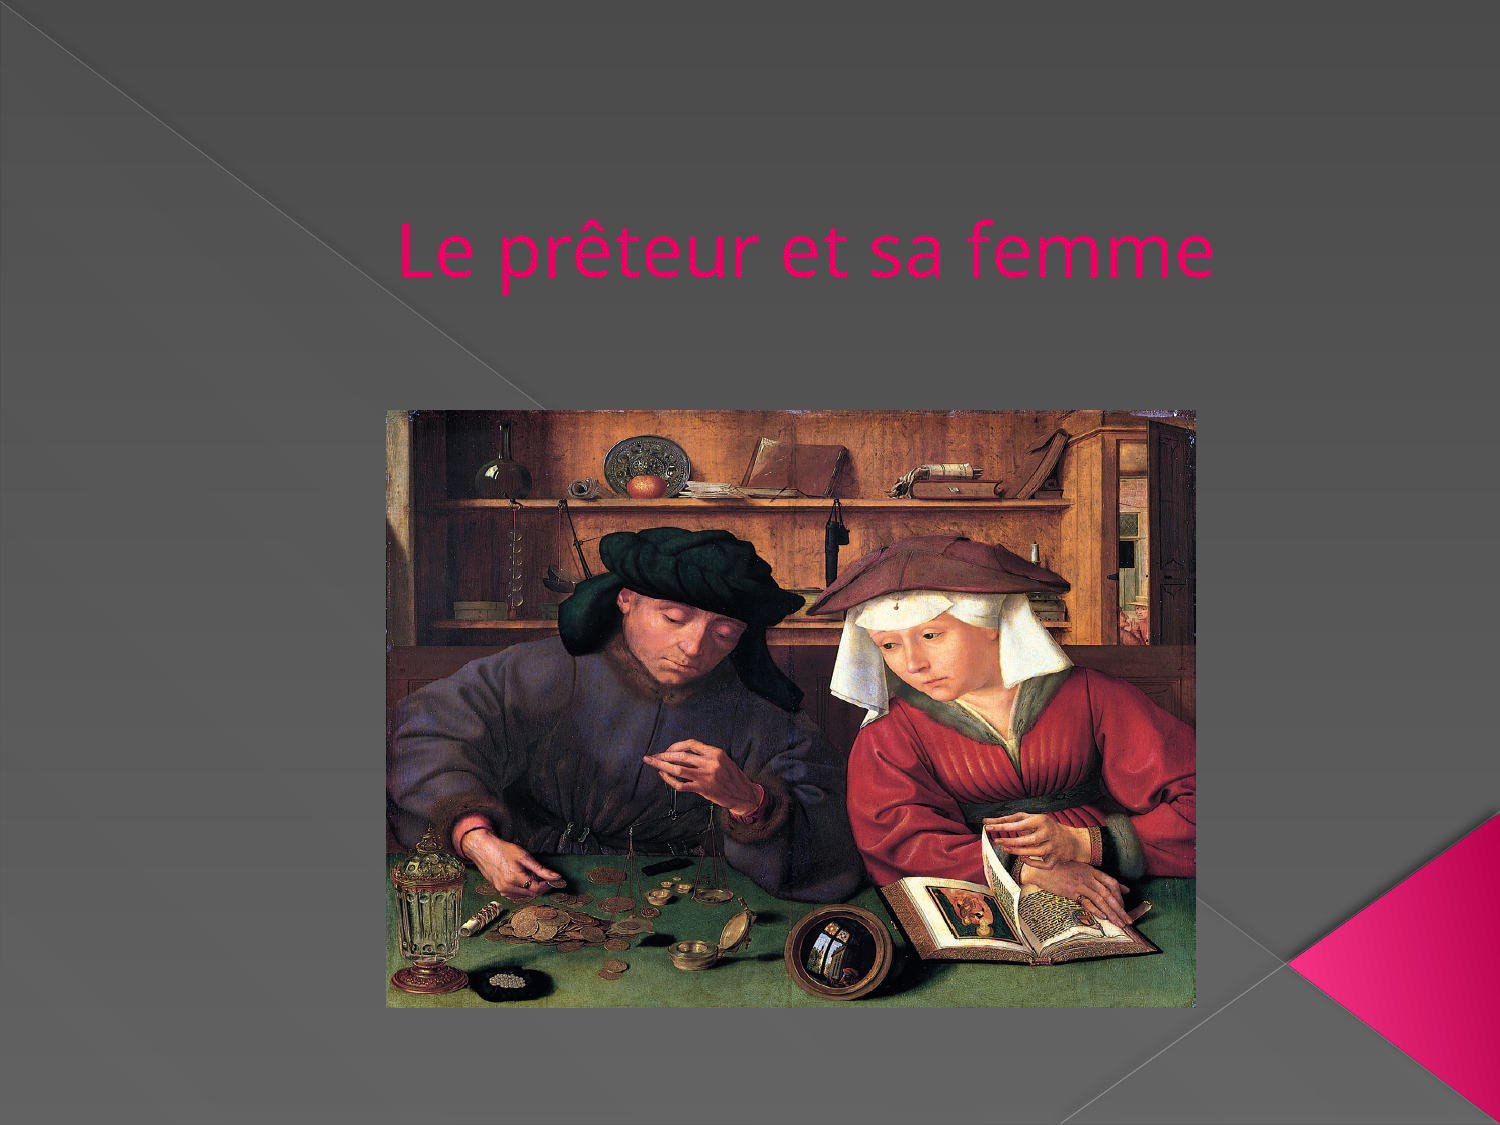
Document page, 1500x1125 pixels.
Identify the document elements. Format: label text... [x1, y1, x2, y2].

title Le prêteur et sa femme [128, 58, 1404, 300]
picture [386, 409, 1196, 1008]
